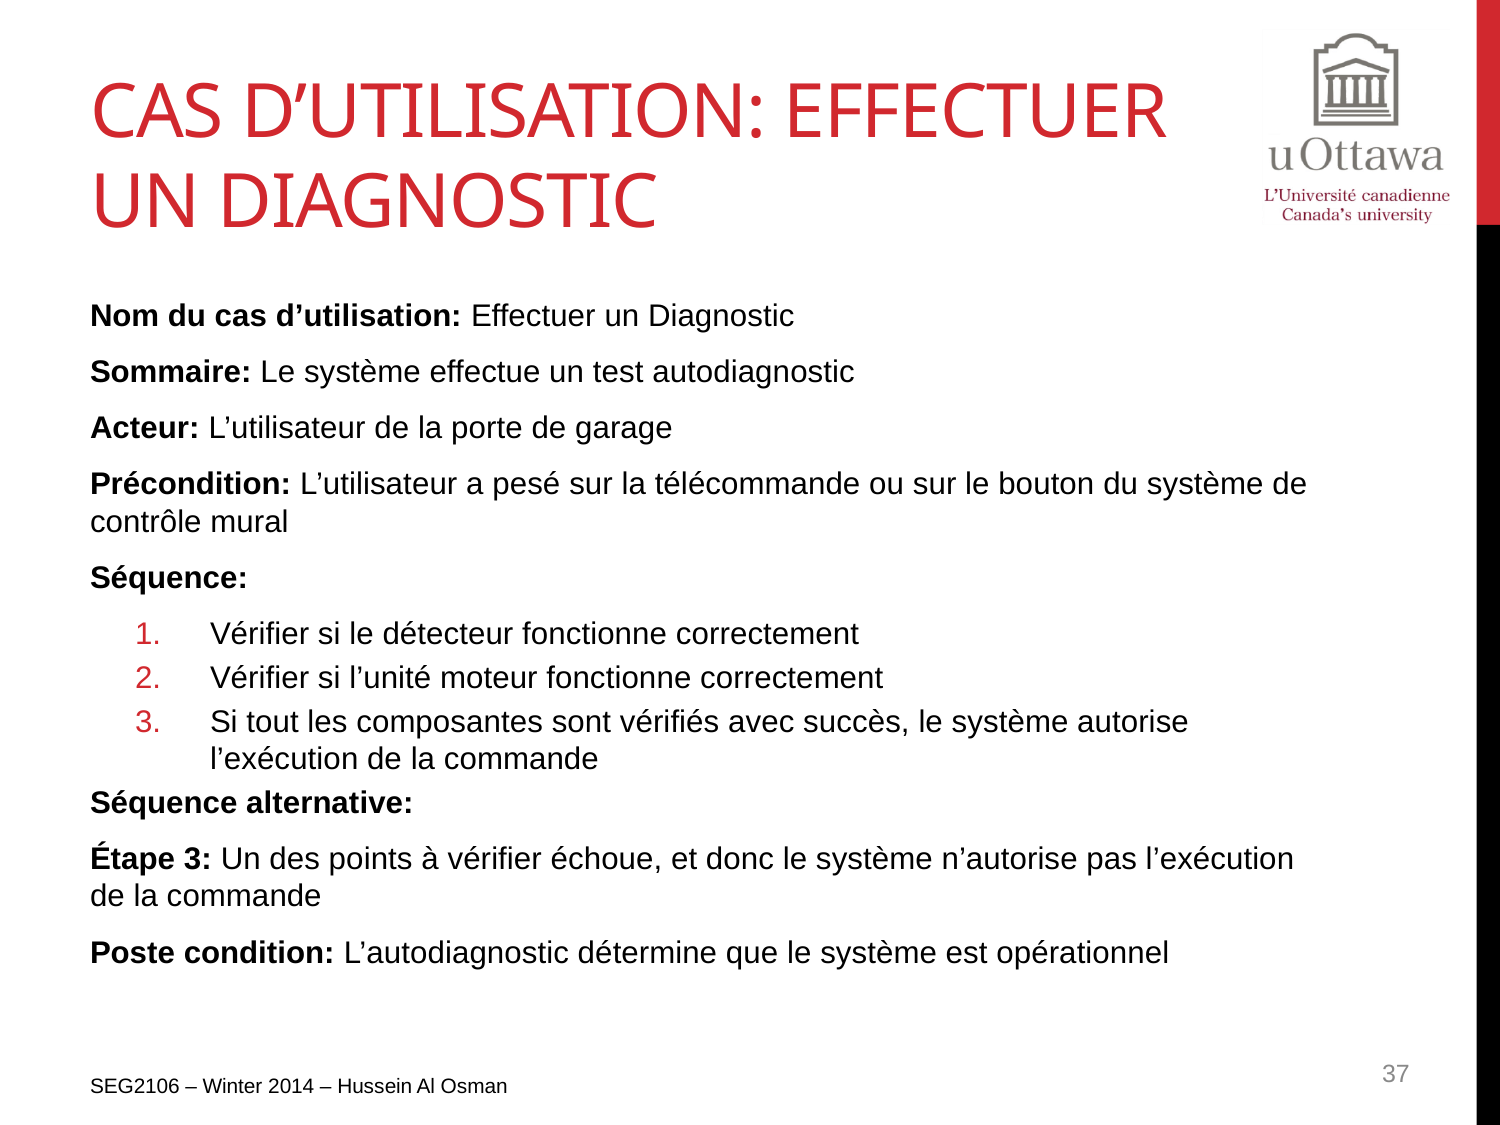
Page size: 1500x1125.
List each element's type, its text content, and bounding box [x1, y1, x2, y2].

picture [1262, 29, 1450, 225]
list Nom du cas d’utilisation: Effectuer un Diagnostic Sommaire: Le système effectue un test autodiagnostic Acteur: L’utilisateur de la porte de garage Précondition: L’utilisateur a pesé sur la télécommande ou sur le bouton du système de contrôle mural Séquence: Vérifier si le détecteur fonctionne correctement Vérifier si l’unité moteur fonctionne correctement Si tout les composantes sont vérifiés avec succès, le système autorise l’exécution de la commande Séquence alternative: Étape 3: Un des points à vérifier échoue, et donc le système n’autorise pas l’exécution de la commande Poste condition: L’autodiagnostic détermine que le système est opérationnel [75, 287, 1325, 1005]
footer SEG2106 – Winter 2014 – Hussein Al Osman [75, 1065, 638, 1112]
title Cas d’utilisation: effectuer un diagnostic [75, 24, 1213, 250]
slide_number 37 [1074, 1042, 1425, 1103]
